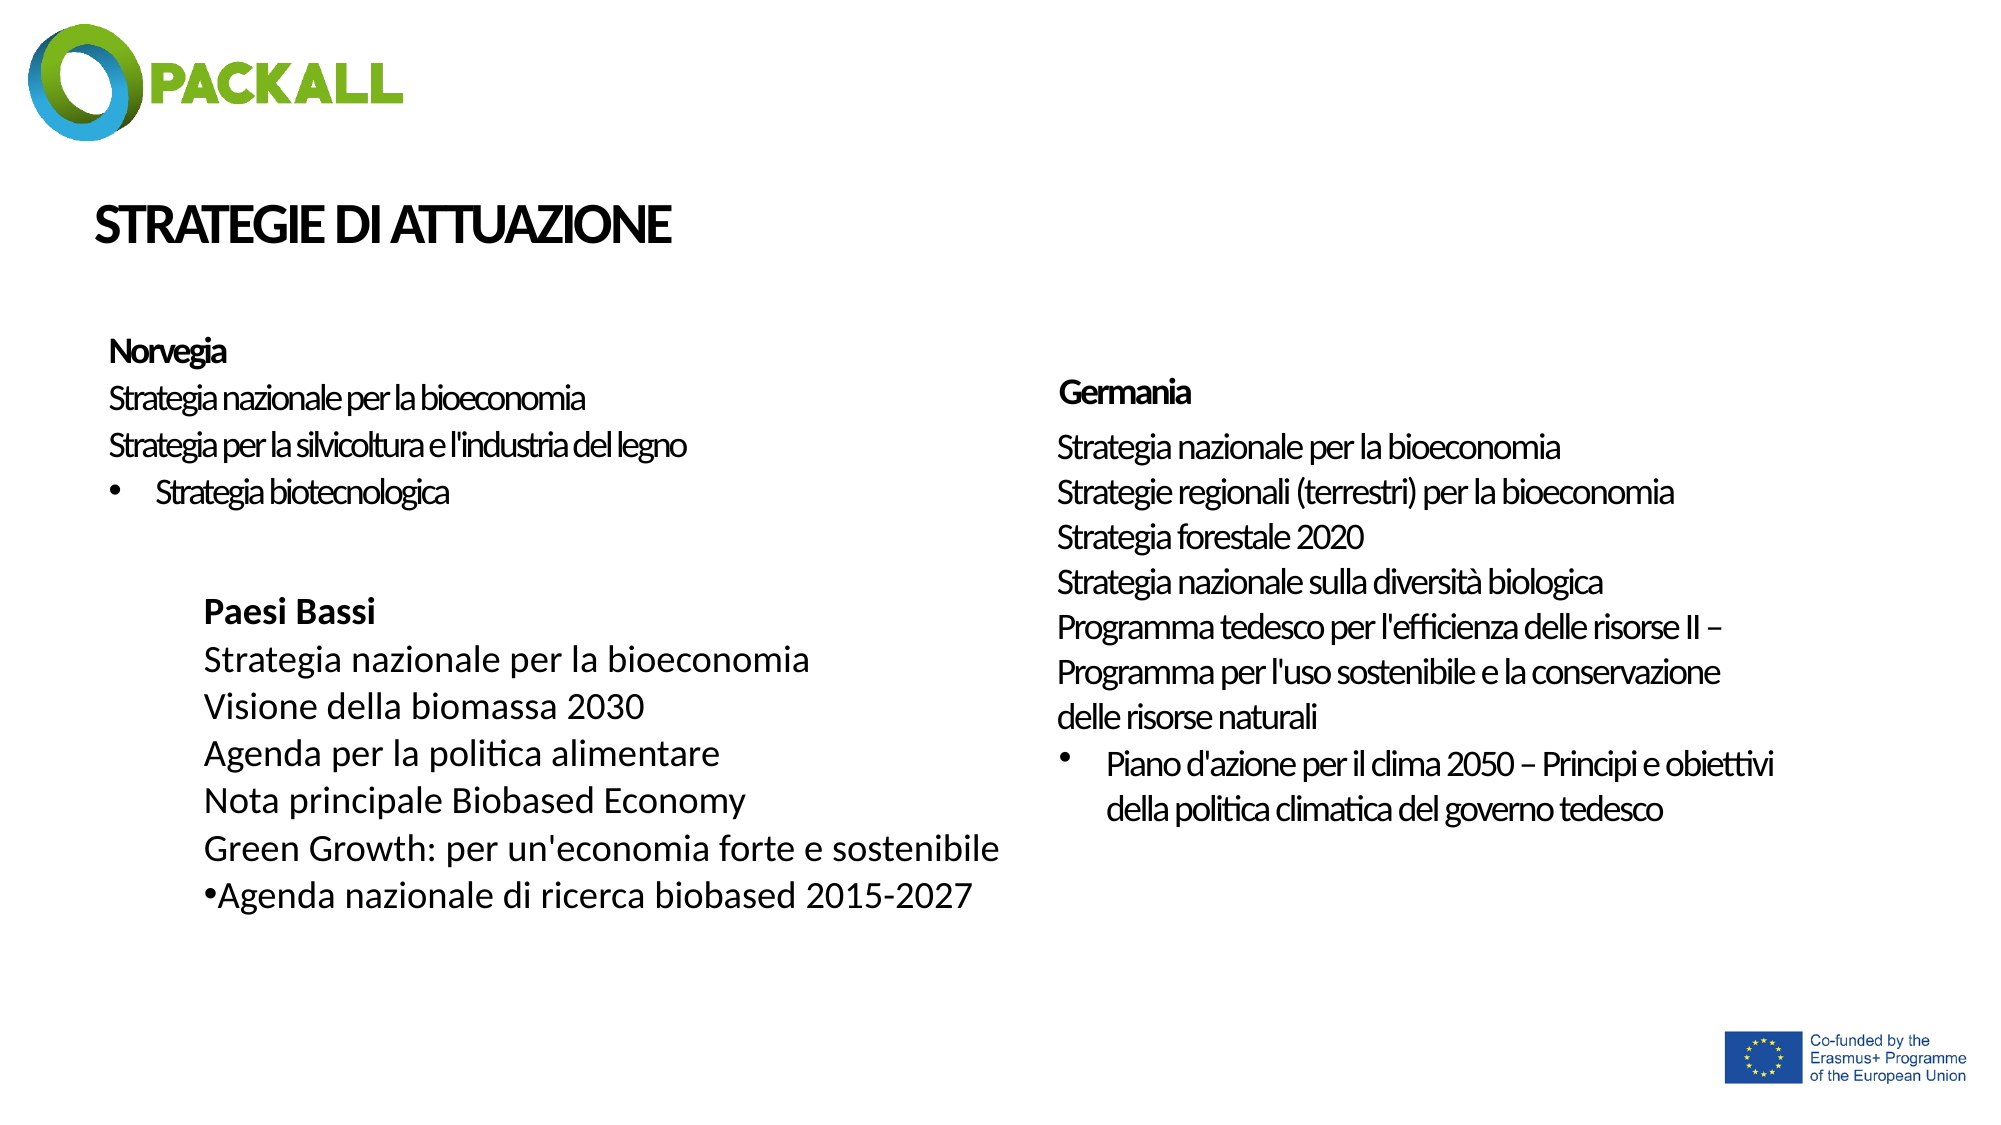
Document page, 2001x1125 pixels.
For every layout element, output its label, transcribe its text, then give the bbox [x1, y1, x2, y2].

picture [1712, 1020, 1979, 1093]
text_box STRATEGIE DI ATTUAZIONE [80, 177, 689, 263]
text_box Paesi Bassi Strategia nazionale per la bioeconomia Visione della biomassa 2030 Agenda per la politica alimentare Nota principale Biobased Economy Green Growth: per un'economia forte e sostenibile Agenda nazionale di ricerca biobased 2015-2027 [203, 584, 1057, 917]
text_box Germania [1056, 365, 1225, 413]
text_box Norvegia Strategia nazionale per la bioeconomia Strategia per la silvicoltura e l'industria del legno Strategia biotecnologica [106, 323, 991, 513]
picture [28, 24, 403, 143]
text_box Strategia nazionale per la bioeconomia Strategie regionali (terrestri) per la bioeconomia Strategia forestale 2020 Strategia nazionale sulla diversità biologica Programma tedesco per l'efficienza delle risorse II – Programma per l'uso sostenibile e la conservazione delle risorse naturali Piano d'azione per il clima 2050 – Principi e obiettivi della politica climatica del governo tedesco [1056, 419, 1780, 829]
